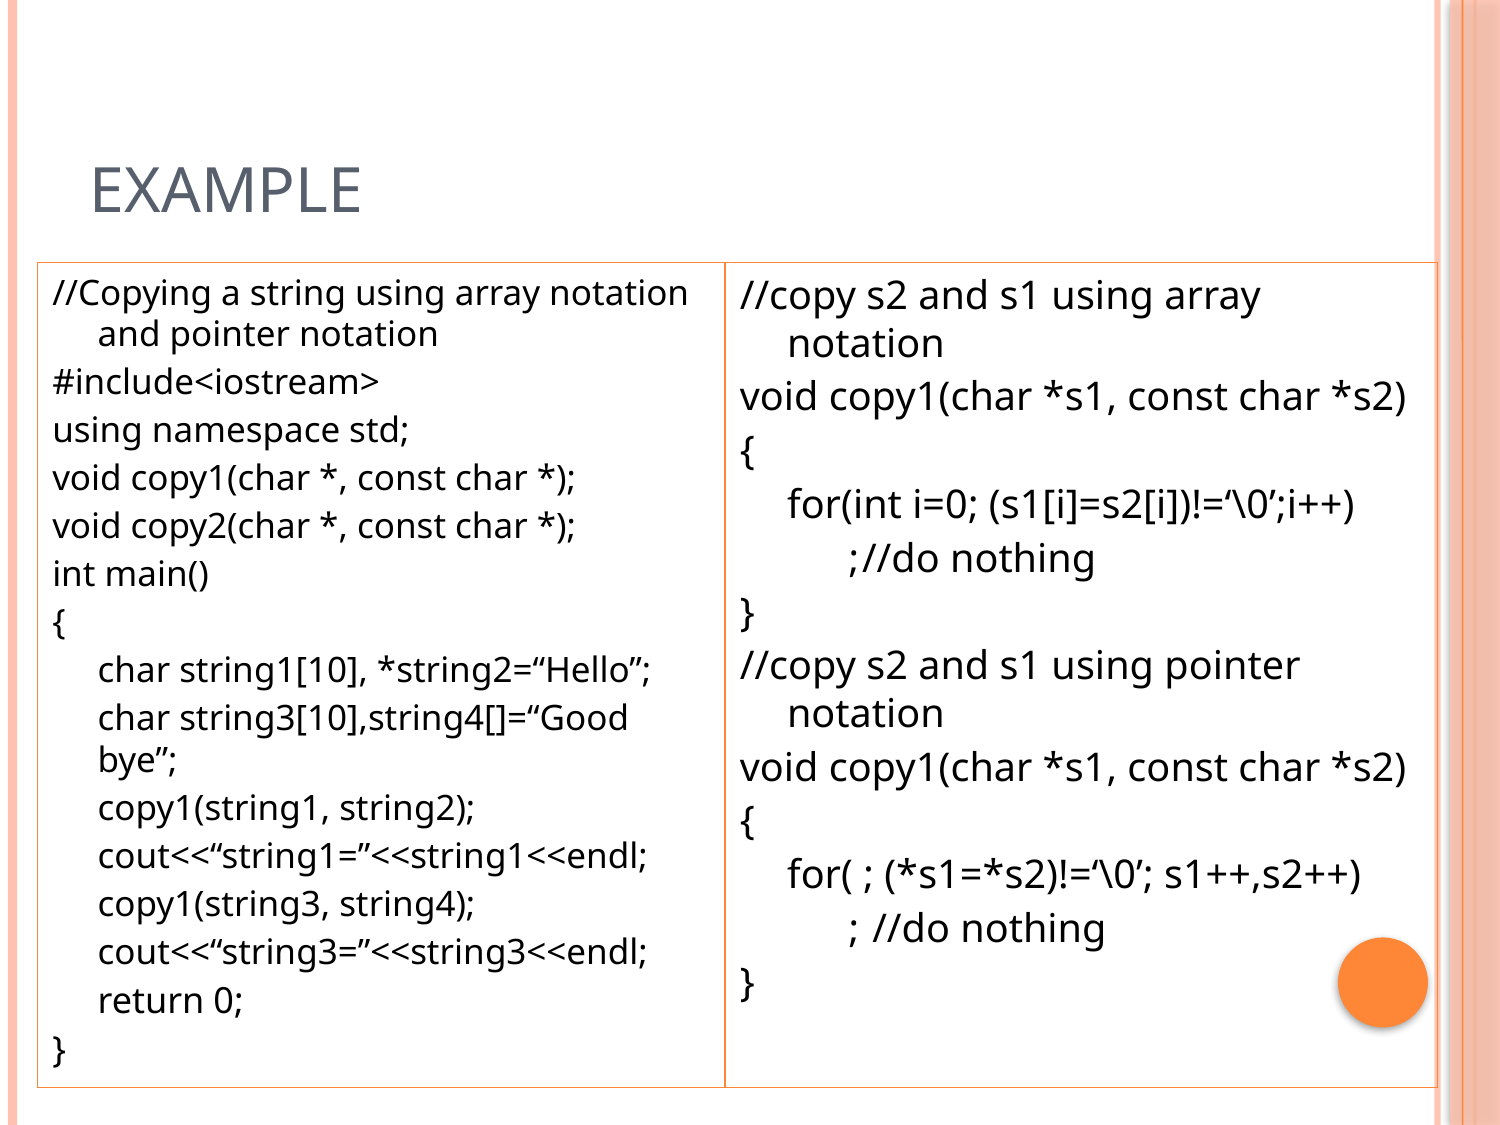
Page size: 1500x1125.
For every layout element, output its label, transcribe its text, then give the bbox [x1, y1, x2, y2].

list //Copying a string using array notation and pointer notation #include<iostream> using namespace std; void copy1(char *, const char *); void copy2(char *, const char *); int main() { char string1[10], *string2=“Hello”; char string3[10],string4[]=“Good bye”; copy1(string1, string2); cout<<“string1=”<<string1<<endl; copy1(string3, string4); cout<<“string3=”<<string3<<endl; return 0; } [37, 262, 725, 1088]
list //copy s2 and s1 using array notation void copy1(char *s1, const char *s2) { for(int i=0; (s1[i]=s2[i])!=‘\0’;i++) ; //do nothing } //copy s2 and s1 using pointer notation void copy1(char *s1, const char *s2) { for( ; (*s1=*s2)!=‘\0’; s1++,s2++) ; //do nothing } [725, 262, 1438, 1088]
title Example [75, 45, 1300, 233]
